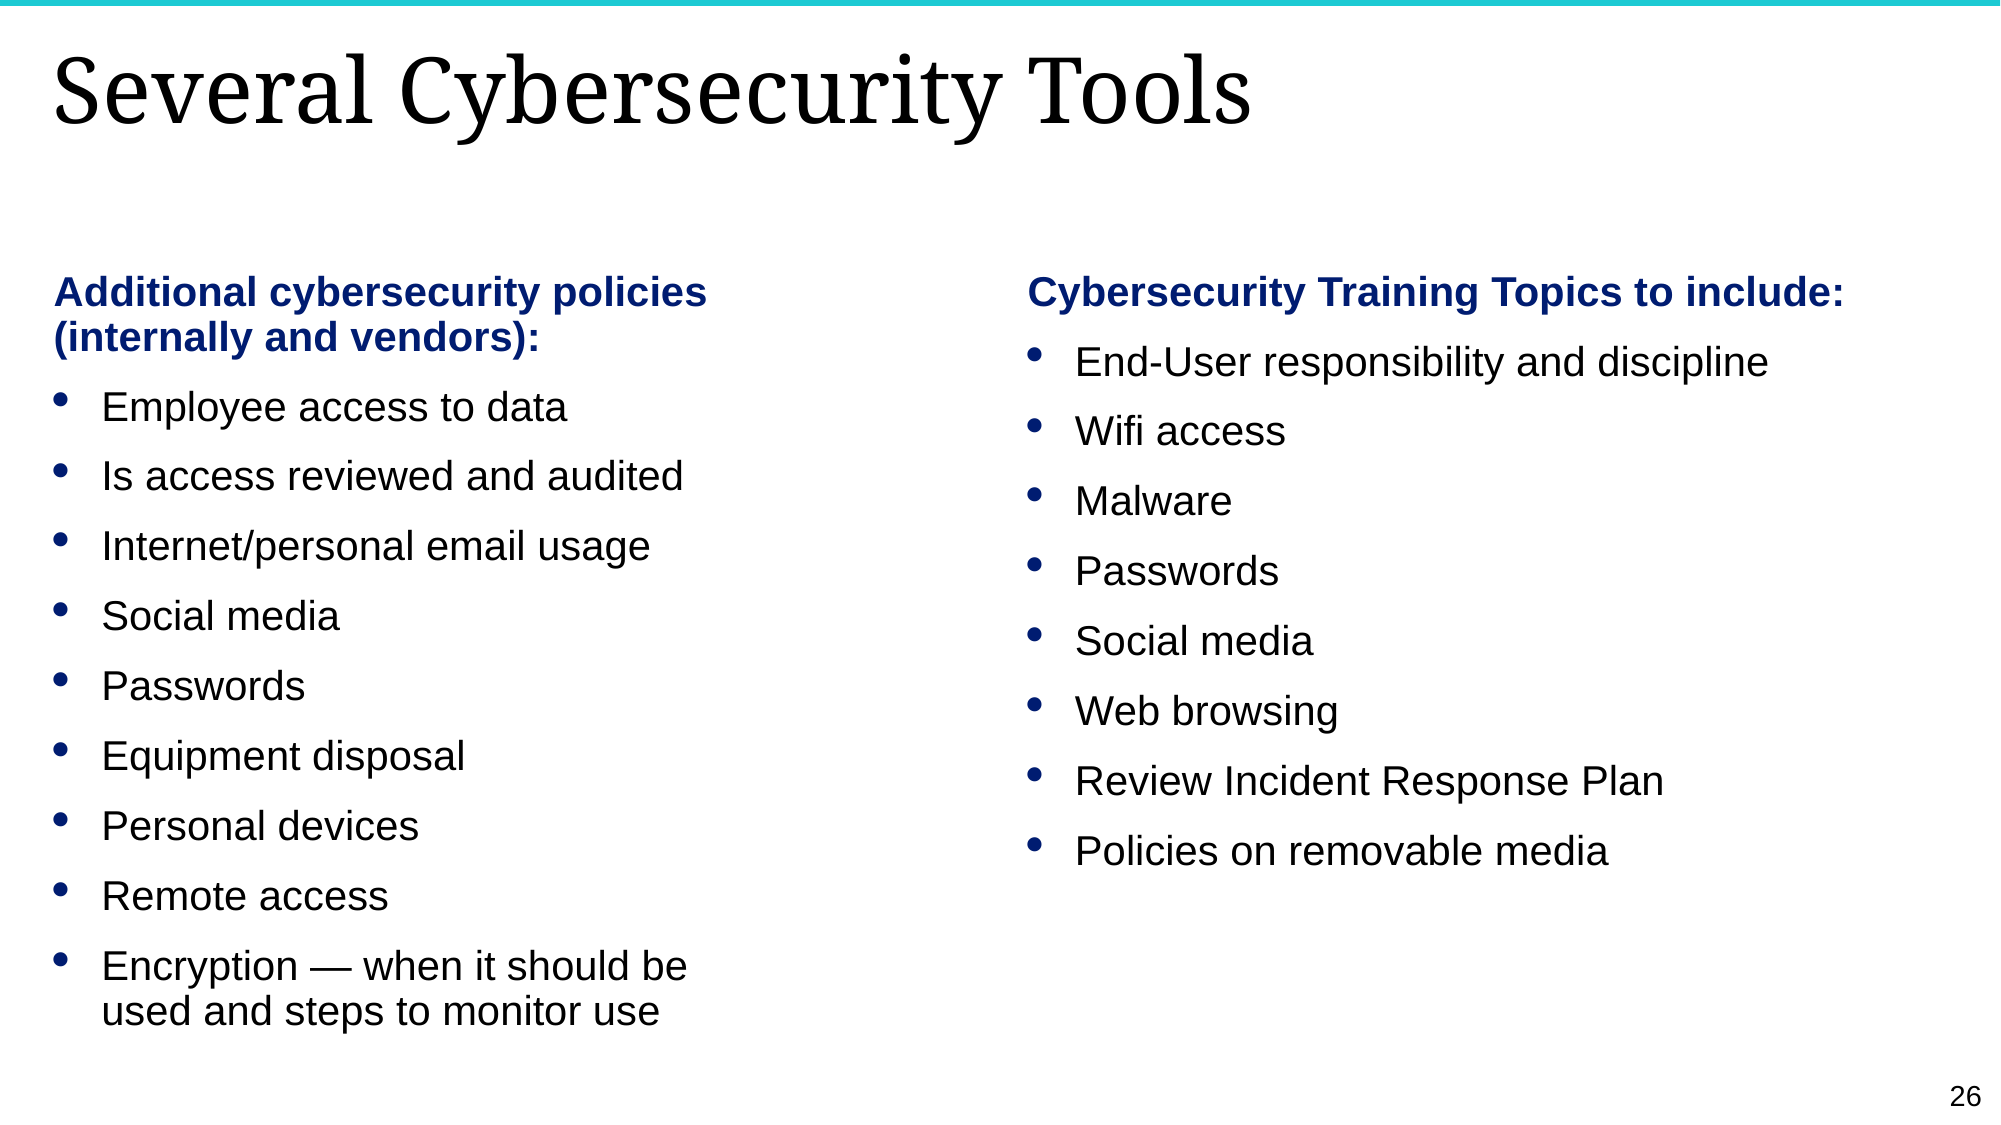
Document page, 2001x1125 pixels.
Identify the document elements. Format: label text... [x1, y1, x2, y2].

title Several Cybersecurity Tools [37, 37, 1975, 255]
list Additional cybersecurity policies (internally and vendors): Employee access to data Is access reviewed and audited Internet/personal email usage Social media Passwords Equipment disposal Personal devices Remote access Encryption — when it should be used and steps to monitor use [38, 262, 989, 1050]
list Cybersecurity Training Topics to include: End-User responsibility and discipline Wifi access Malware Passwords Social media Web browsing Review Incident Response Plan Policies on removable media [1012, 262, 1975, 1050]
